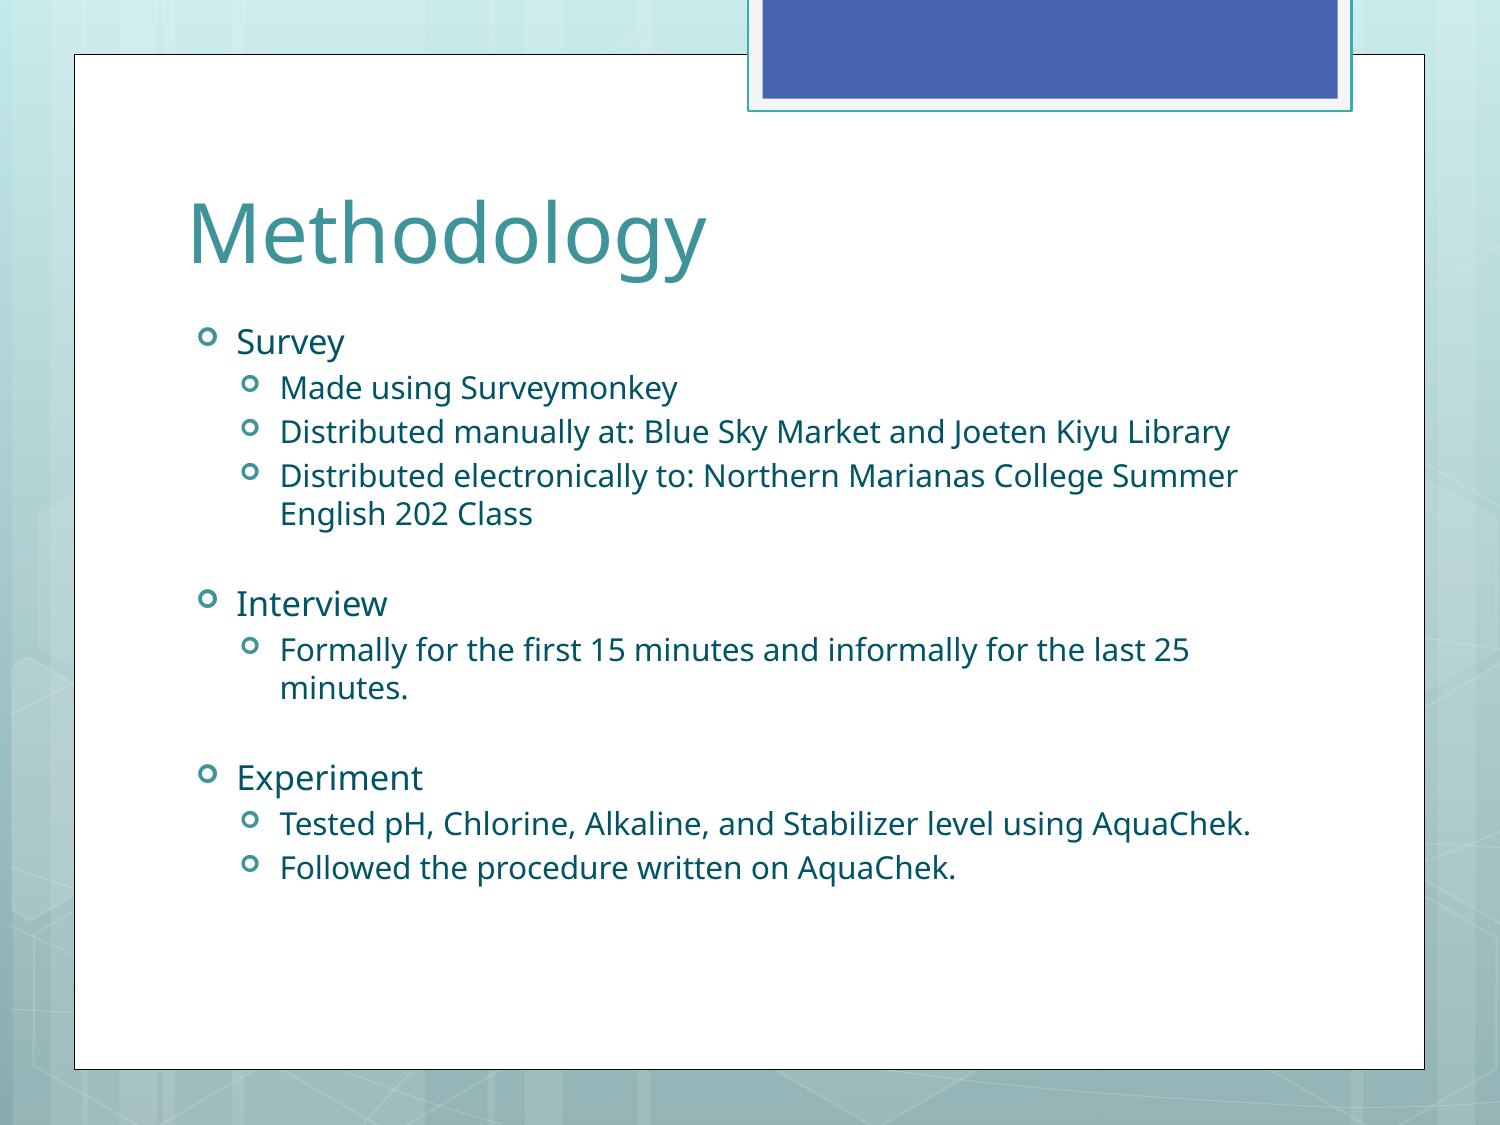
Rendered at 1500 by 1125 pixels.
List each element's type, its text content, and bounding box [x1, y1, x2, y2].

list Survey Made using Surveymonkey Distributed manually at: Blue Sky Market and Joeten Kiyu Library Distributed electronically to: Northern Marianas College Summer English 202 Class Interview Formally for the first 15 minutes and informally for the last 25 minutes. Experiment Tested pH, Chlorine, Alkaline, and Stabilizer level using AquaChek. Followed the procedure written on AquaChek. [171, 312, 1283, 957]
title Methodology [171, 168, 1324, 288]
